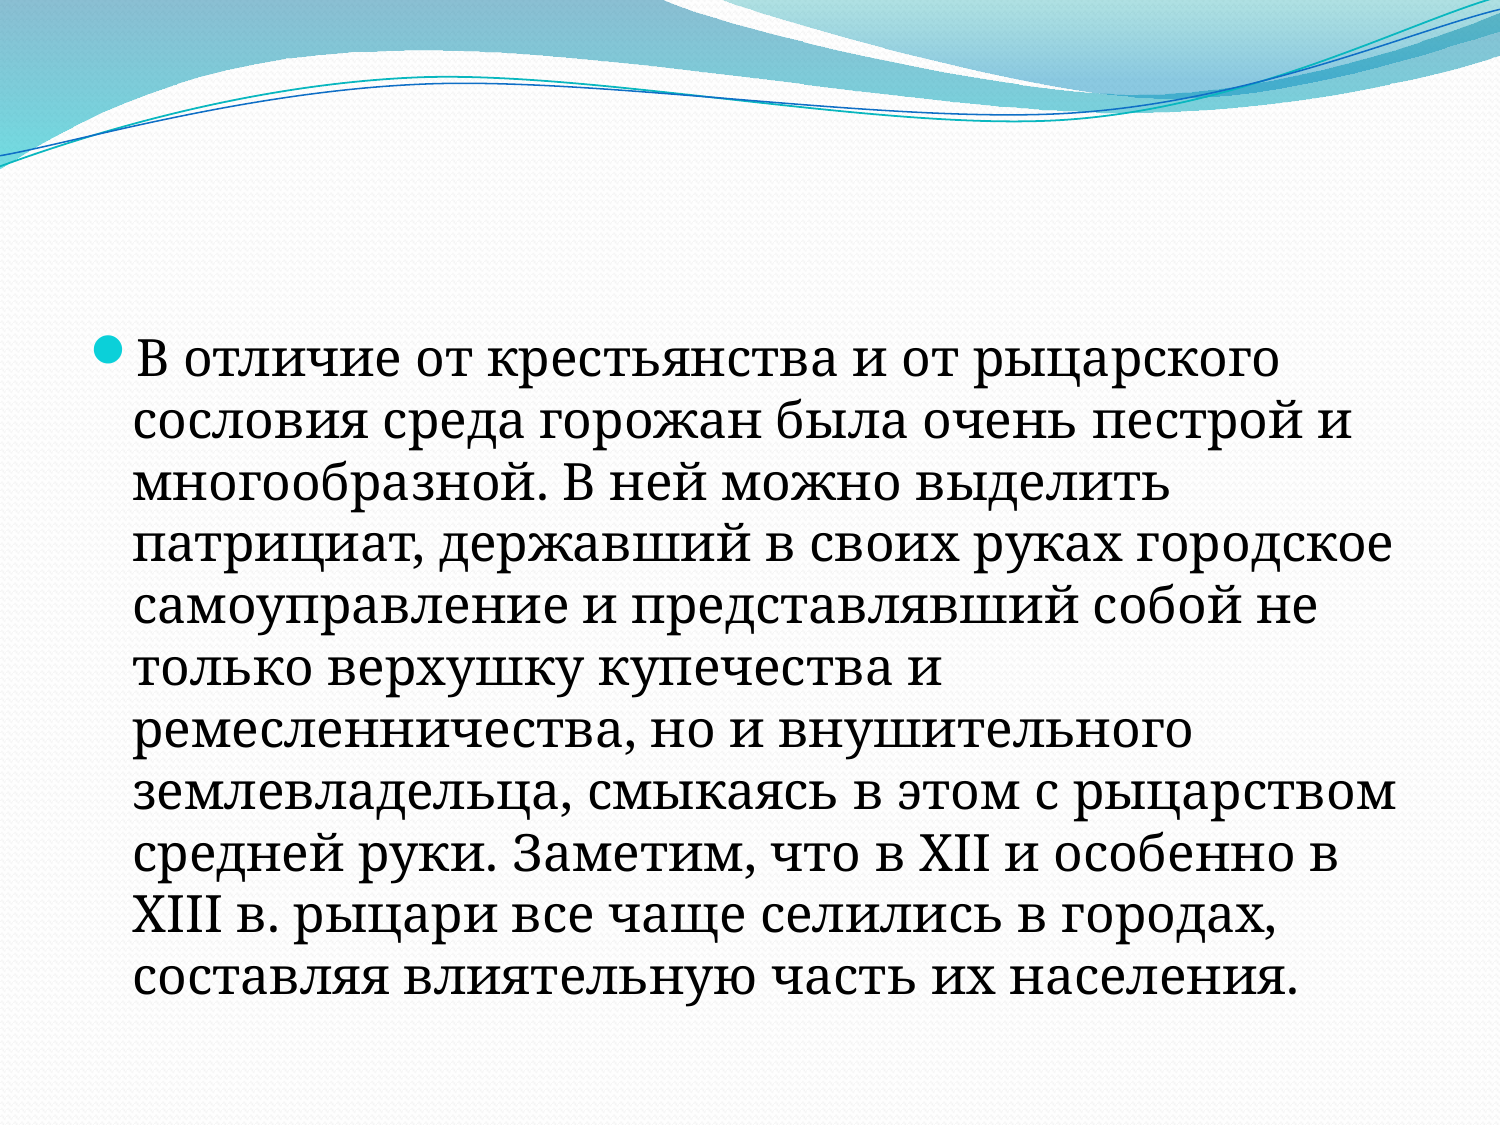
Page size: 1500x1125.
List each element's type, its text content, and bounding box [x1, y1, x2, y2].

list В отличие от крестьянства и от рыцарского сословия среда горожан была очень пестрой и многообразной. В ней можно выделить патрициат, державший в своих руках городское самоуправление и представлявший собой не только верхушку купечества и ремесленничества, но и внушительного землевладельца, смыкаясь в этом с рыцарством средней руки. Заметим, что в XII и особенно в XIII в. рыцари все чаще селились в городах, составляя влиятельную часть их населения. [75, 317, 1425, 1038]
